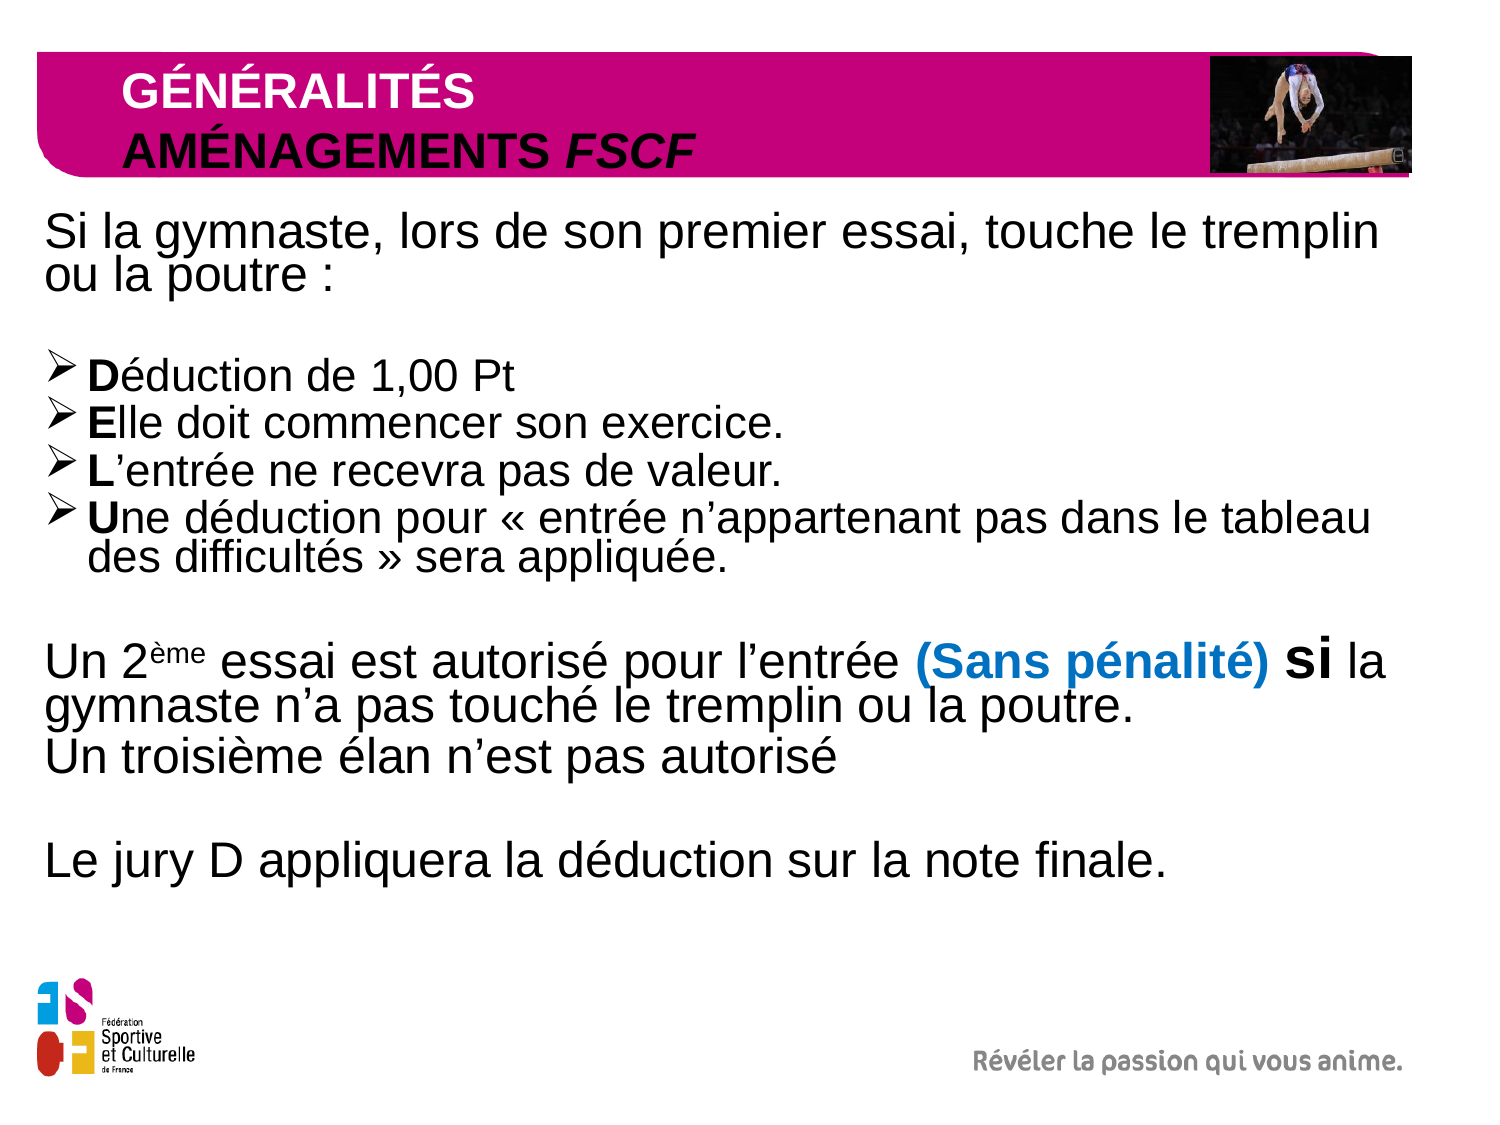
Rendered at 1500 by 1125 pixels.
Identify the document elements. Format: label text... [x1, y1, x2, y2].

text_box Si la gymnaste, lors de son premier essai, touche le tremplin ou la poutre : Déduction de 1,00 Pt Elle doit commencer son exercice. L’entrée ne recevra pas de valeur. Une déduction pour « entrée n’appartenant pas dans le tableau des difficultés » sera appliquée. Un 2ème essai est autorisé pour l’entrée (Sans pénalité) si la gymnaste n’a pas touché le tremplin ou la poutre. Un troisième élan n’est pas autorisé Le jury D appliquera la déduction sur la note finale. [29, 208, 1459, 1106]
picture [0, 0, 1473, 1109]
title Généralités Aménagements FSCF [62, 54, 1437, 182]
